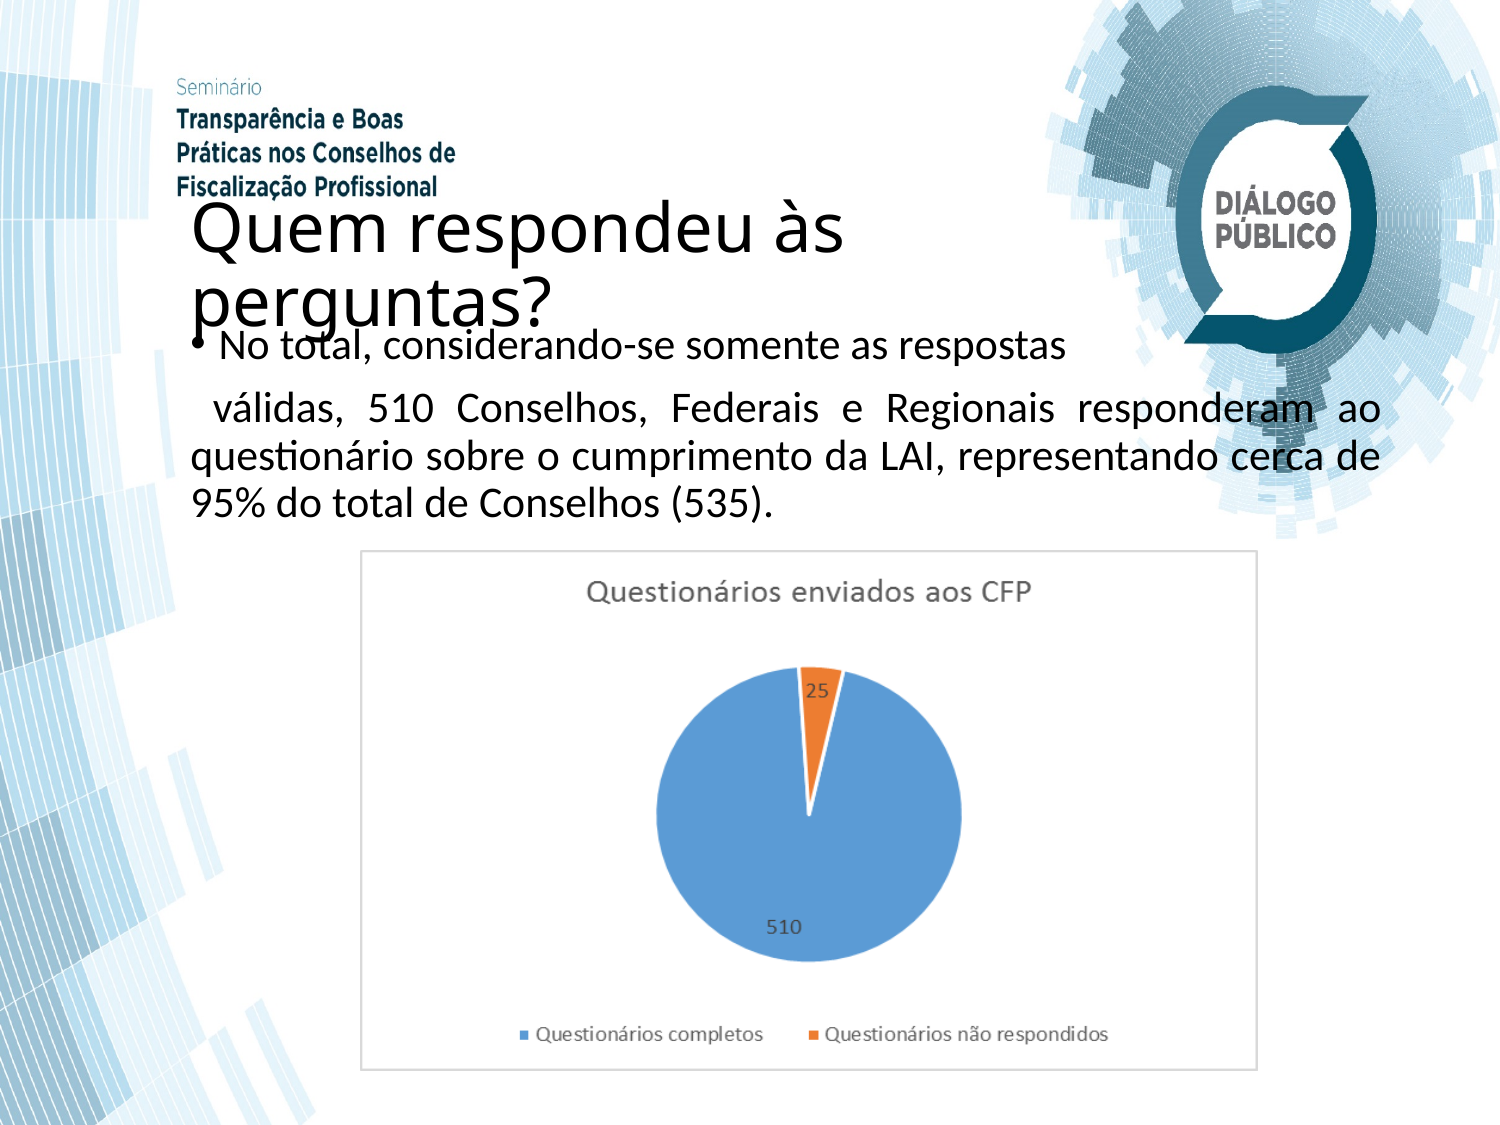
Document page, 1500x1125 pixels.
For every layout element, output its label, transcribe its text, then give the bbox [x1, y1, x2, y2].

picture [0, 0, 1500, 1125]
title Quem respondeu às perguntas? [175, 219, 1175, 314]
list No total, considerando-se somente as respostas válidas, 510 Conselhos, Federais e Regionais responderam ao questionário sobre o cumprimento da LAI, representando cerca de 95% do total de Conselhos (535). [175, 314, 1397, 1071]
